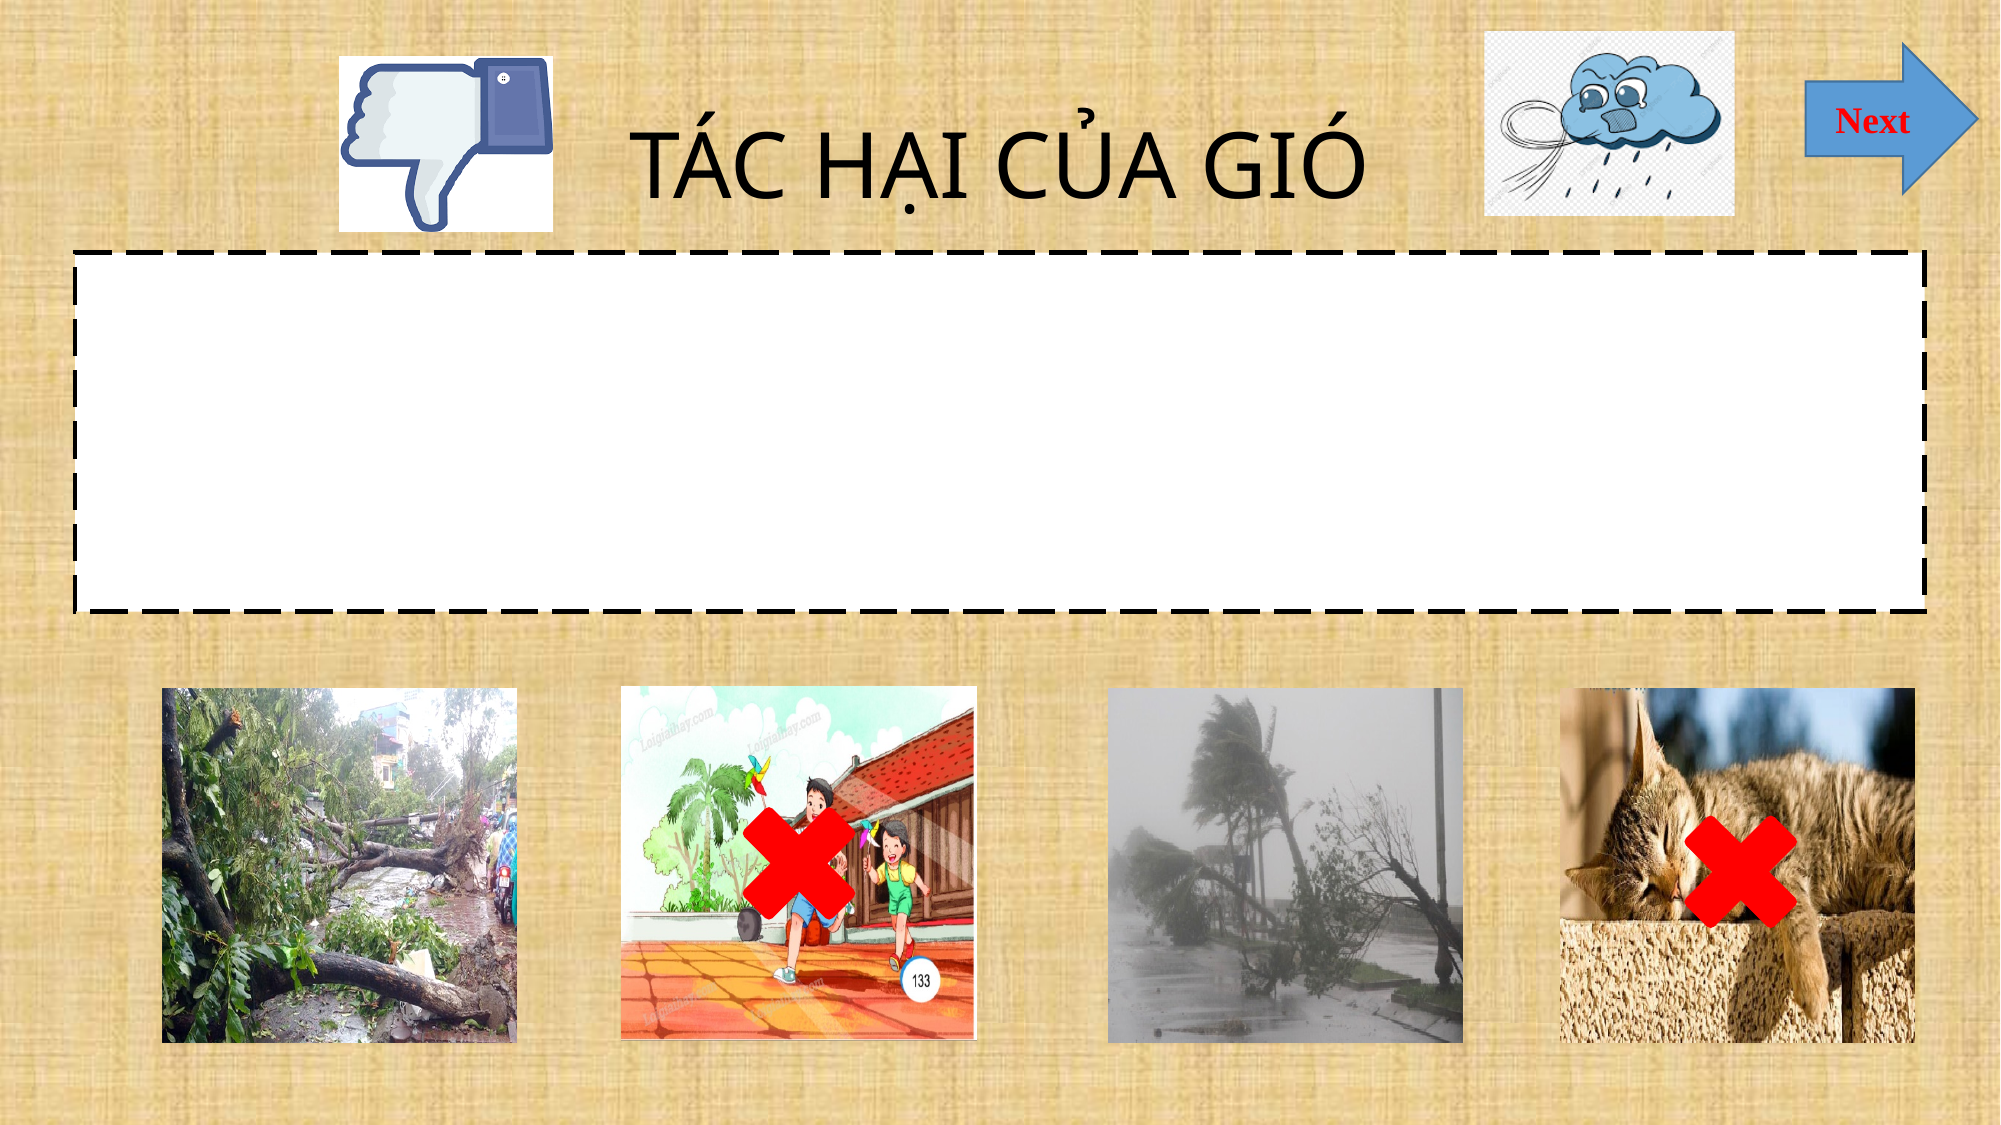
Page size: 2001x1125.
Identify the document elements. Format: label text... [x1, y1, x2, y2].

picture [0, 0, 2001, 1125]
text_box [74, 252, 1926, 613]
title TÁC HẠI CỦA GIÓ [137, 59, 1863, 252]
text_box Next [1804, 41, 1980, 196]
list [1484, 31, 1735, 216]
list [339, 56, 553, 232]
